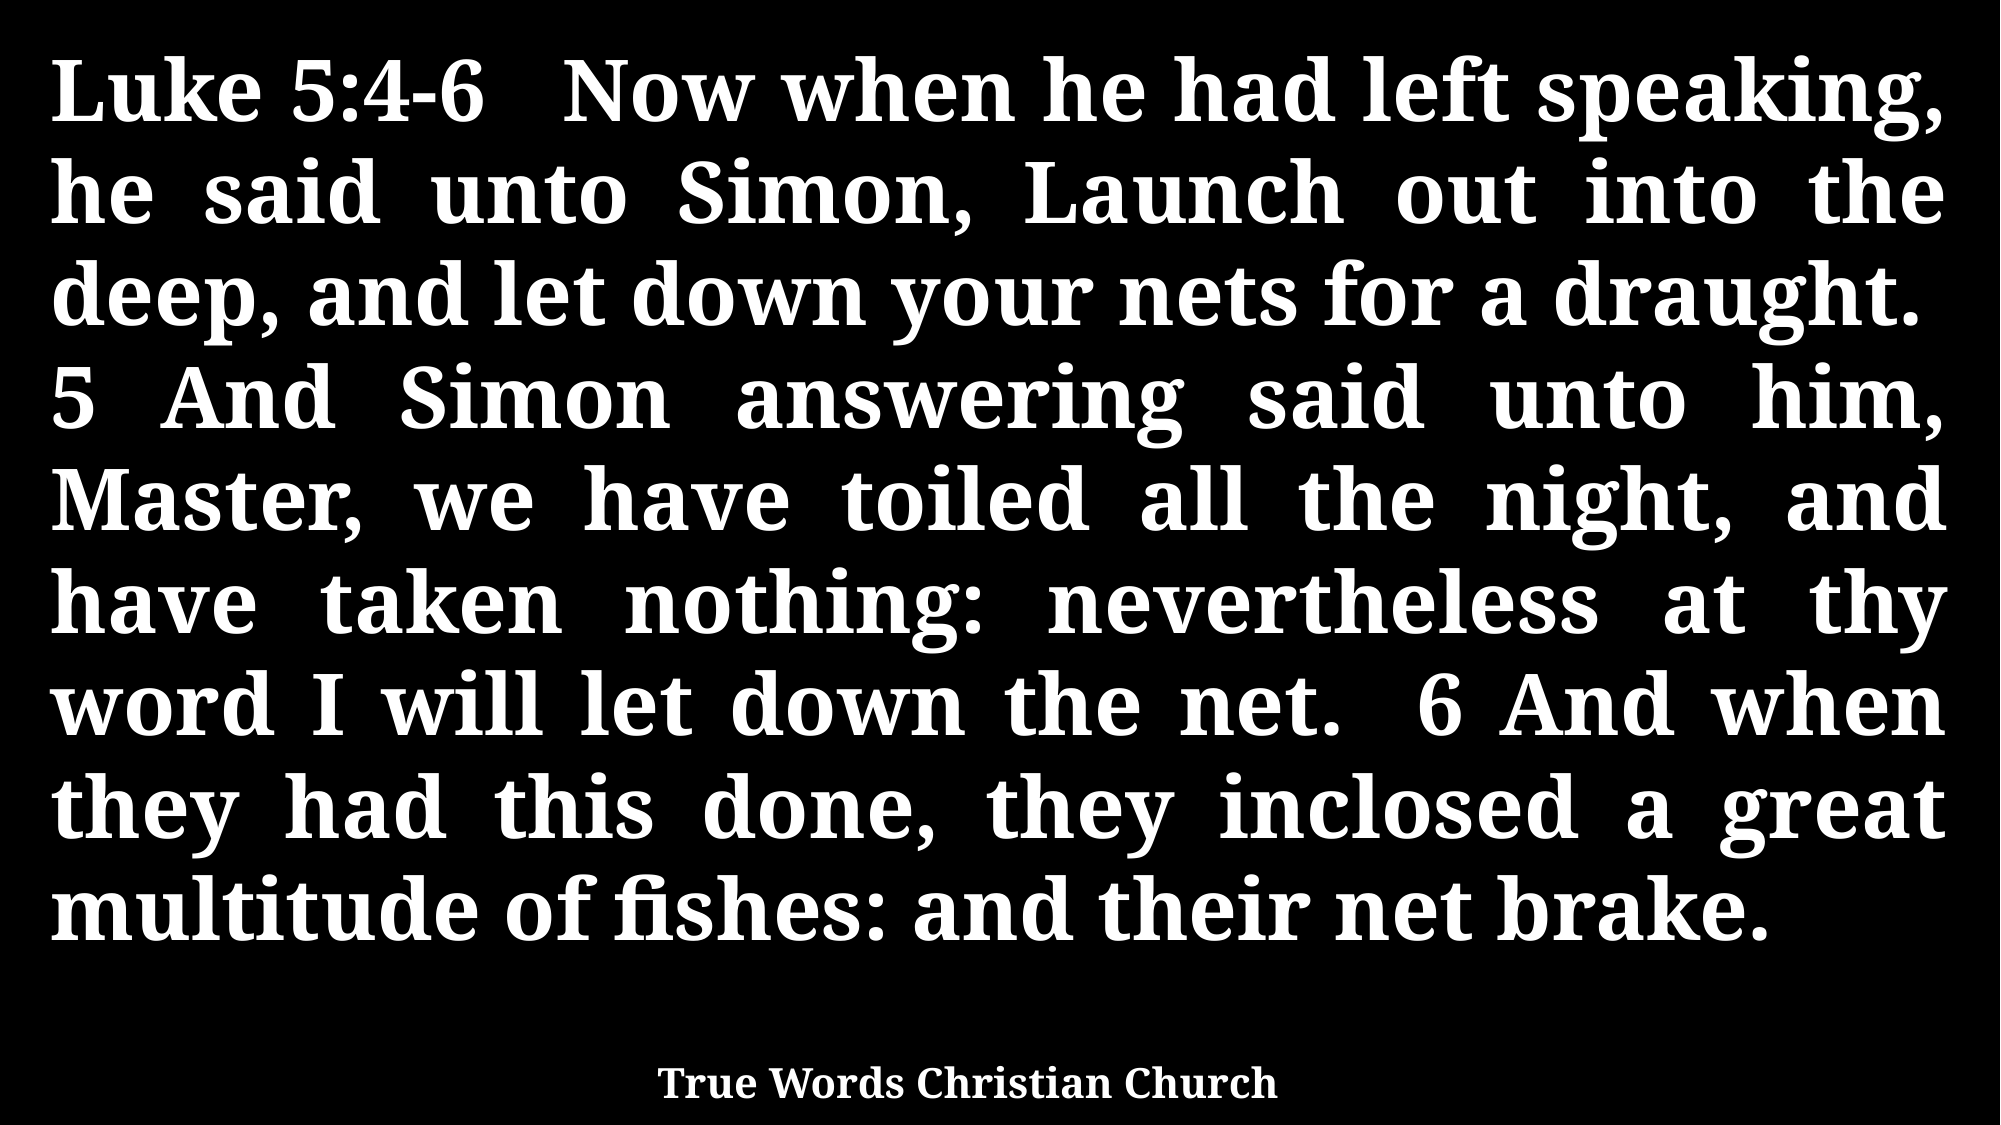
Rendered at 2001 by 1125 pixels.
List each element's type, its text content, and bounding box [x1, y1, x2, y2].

text_box True Words Christian Church [642, 1049, 1294, 1114]
text_box Luke 5:4-6 Now when he had left speaking, he said unto Simon, Launch out into the deep, and let down your nets for a draught. 5 And Simon answering said unto him, Master, we have toiled all the night, and have taken nothing: nevertheless at thy word I will let down the net. 6 And when they had this done, they inclosed a great multitude of fishes: and their net brake. [35, 28, 1965, 966]
